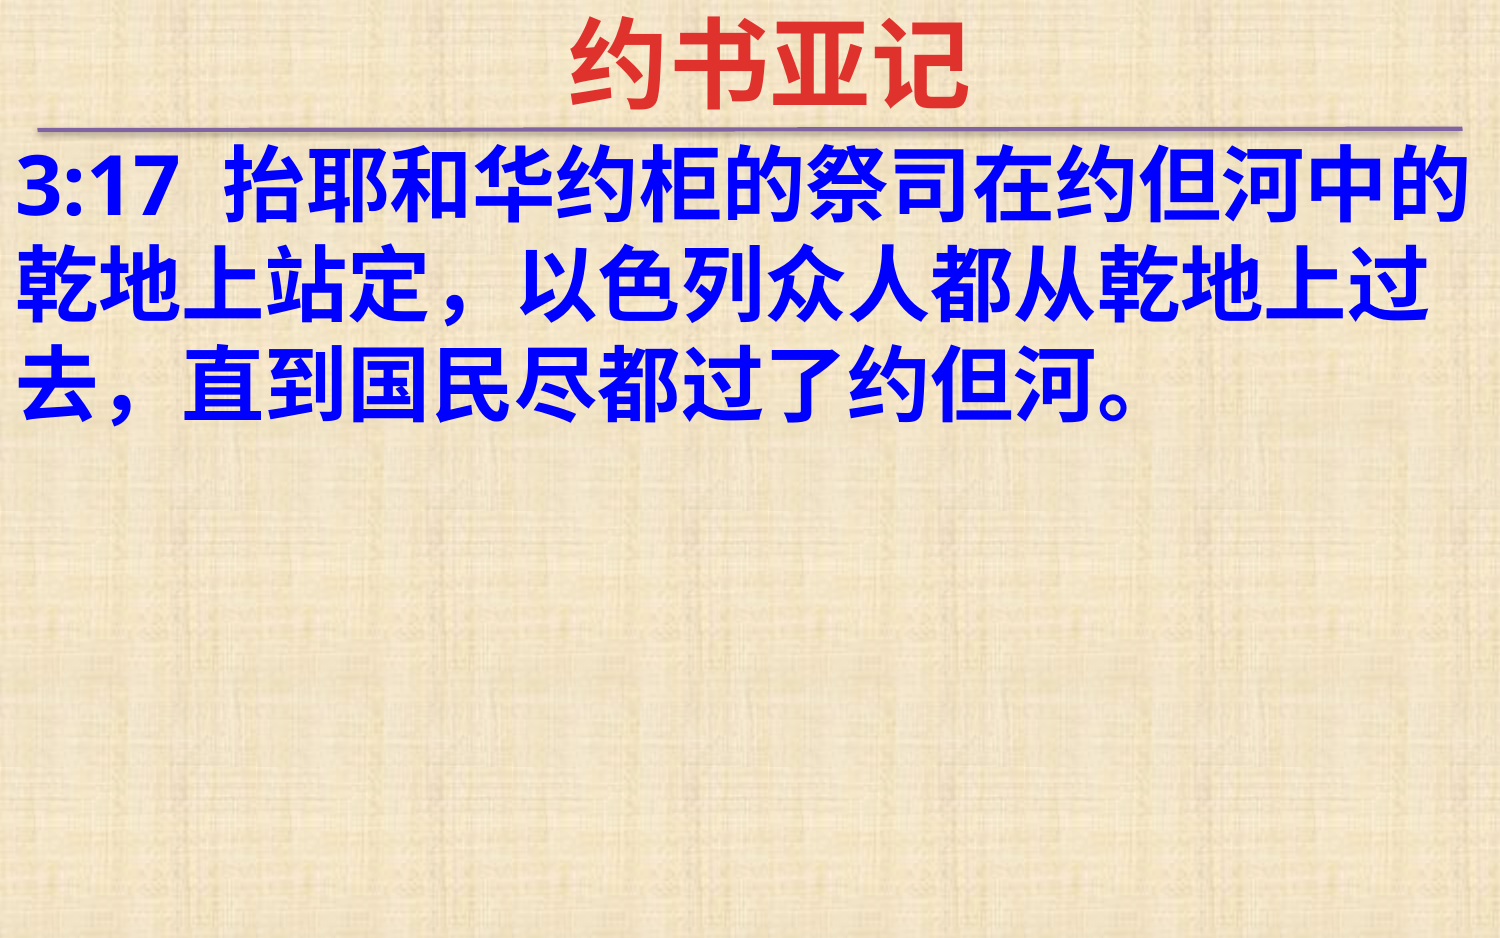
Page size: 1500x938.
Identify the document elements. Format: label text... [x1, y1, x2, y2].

text_box 3:17 抬耶和华约柜的祭司在约但河中的乾地上站定，以色列众人都从乾地上过去，直到国民尽都过了约但河。 [0, 125, 1488, 757]
text_box 约书亚记 [553, 0, 987, 125]
